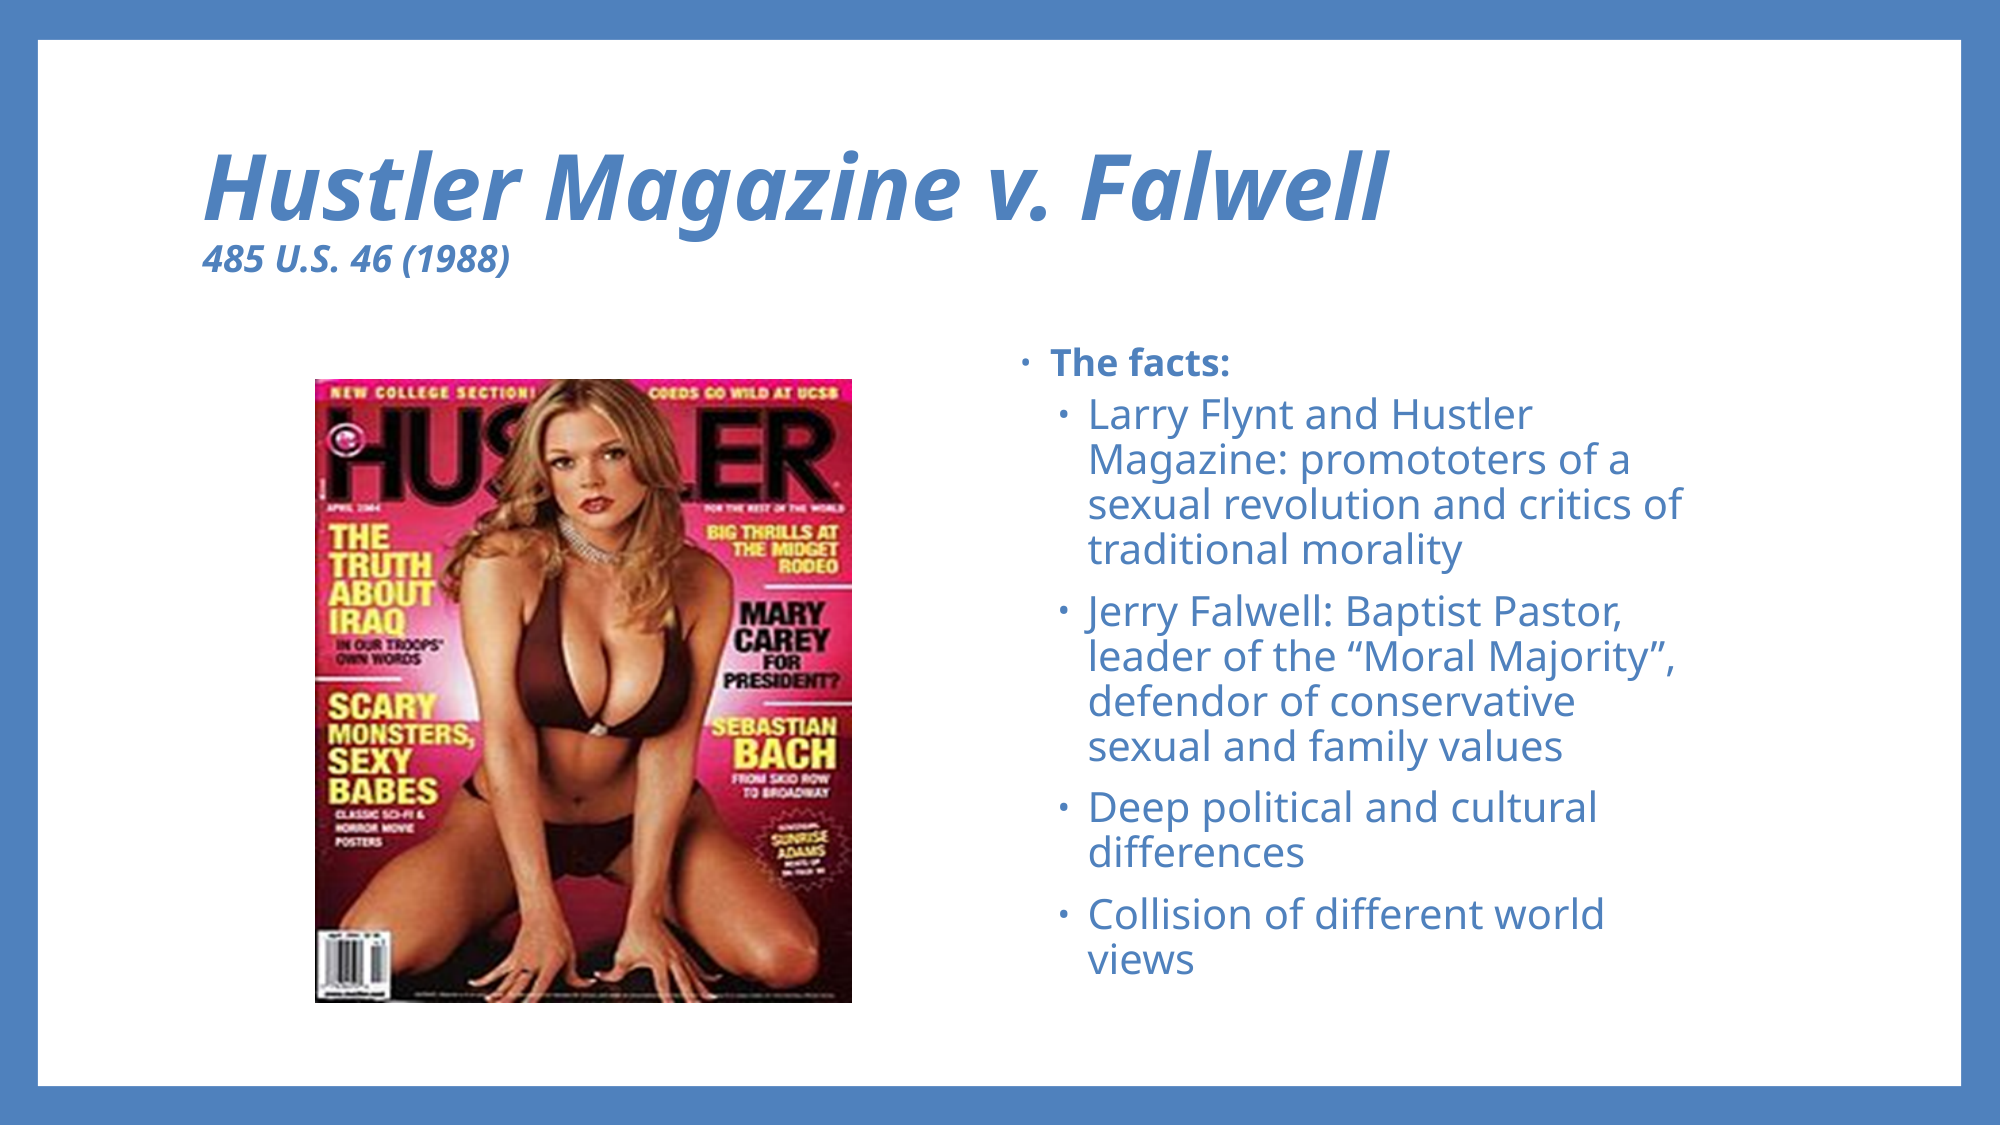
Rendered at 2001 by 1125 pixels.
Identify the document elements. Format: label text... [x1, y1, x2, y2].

list The facts: Larry Flynt and Hustler Magazine: promototers of a sexual revolution and critics of traditional morality Jerry Falwell: Baptist Pastor, leader of the “Moral Majority”, defendor of conservative sexual and family values Deep political and cultural differences Collision of different world views [997, 283, 1698, 1062]
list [315, 379, 853, 1004]
title Hustler Magazine v. Falwell 485 U.S. 46 (1988) [187, 99, 1808, 323]
